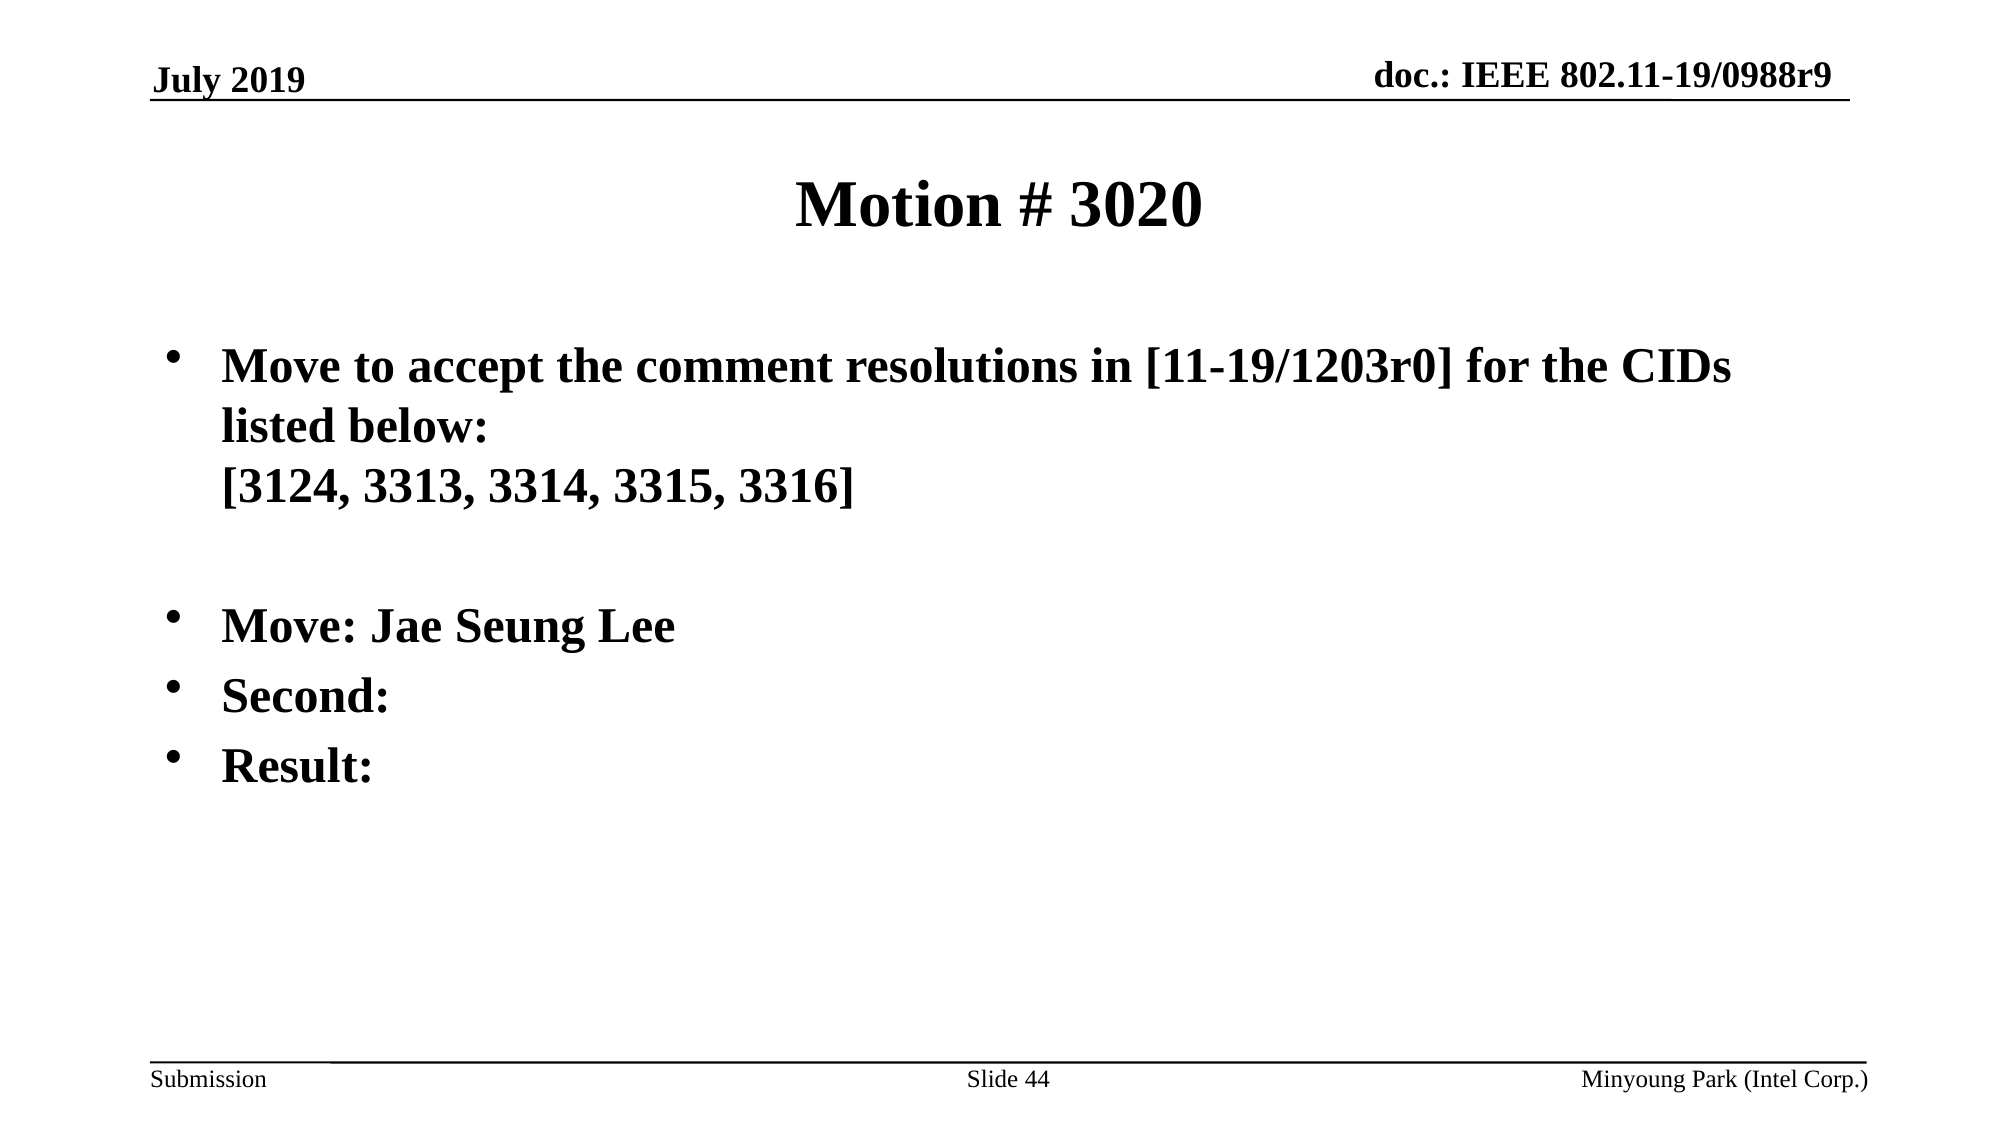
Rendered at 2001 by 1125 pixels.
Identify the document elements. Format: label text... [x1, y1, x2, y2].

footer Minyoung Park (Intel Corp.) [1266, 1061, 1869, 1093]
slide_number Slide 44 [964, 1061, 1053, 1093]
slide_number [152, 54, 347, 101]
list Move to accept the comment resolutions in [11-19/1203r0] for the CIDs listed below: [3124, 3313, 3314, 3315, 3316] Move: Jae Seung Lee Second: Result: [150, 324, 1850, 1000]
title Motion # 3020 [150, 112, 1850, 288]
